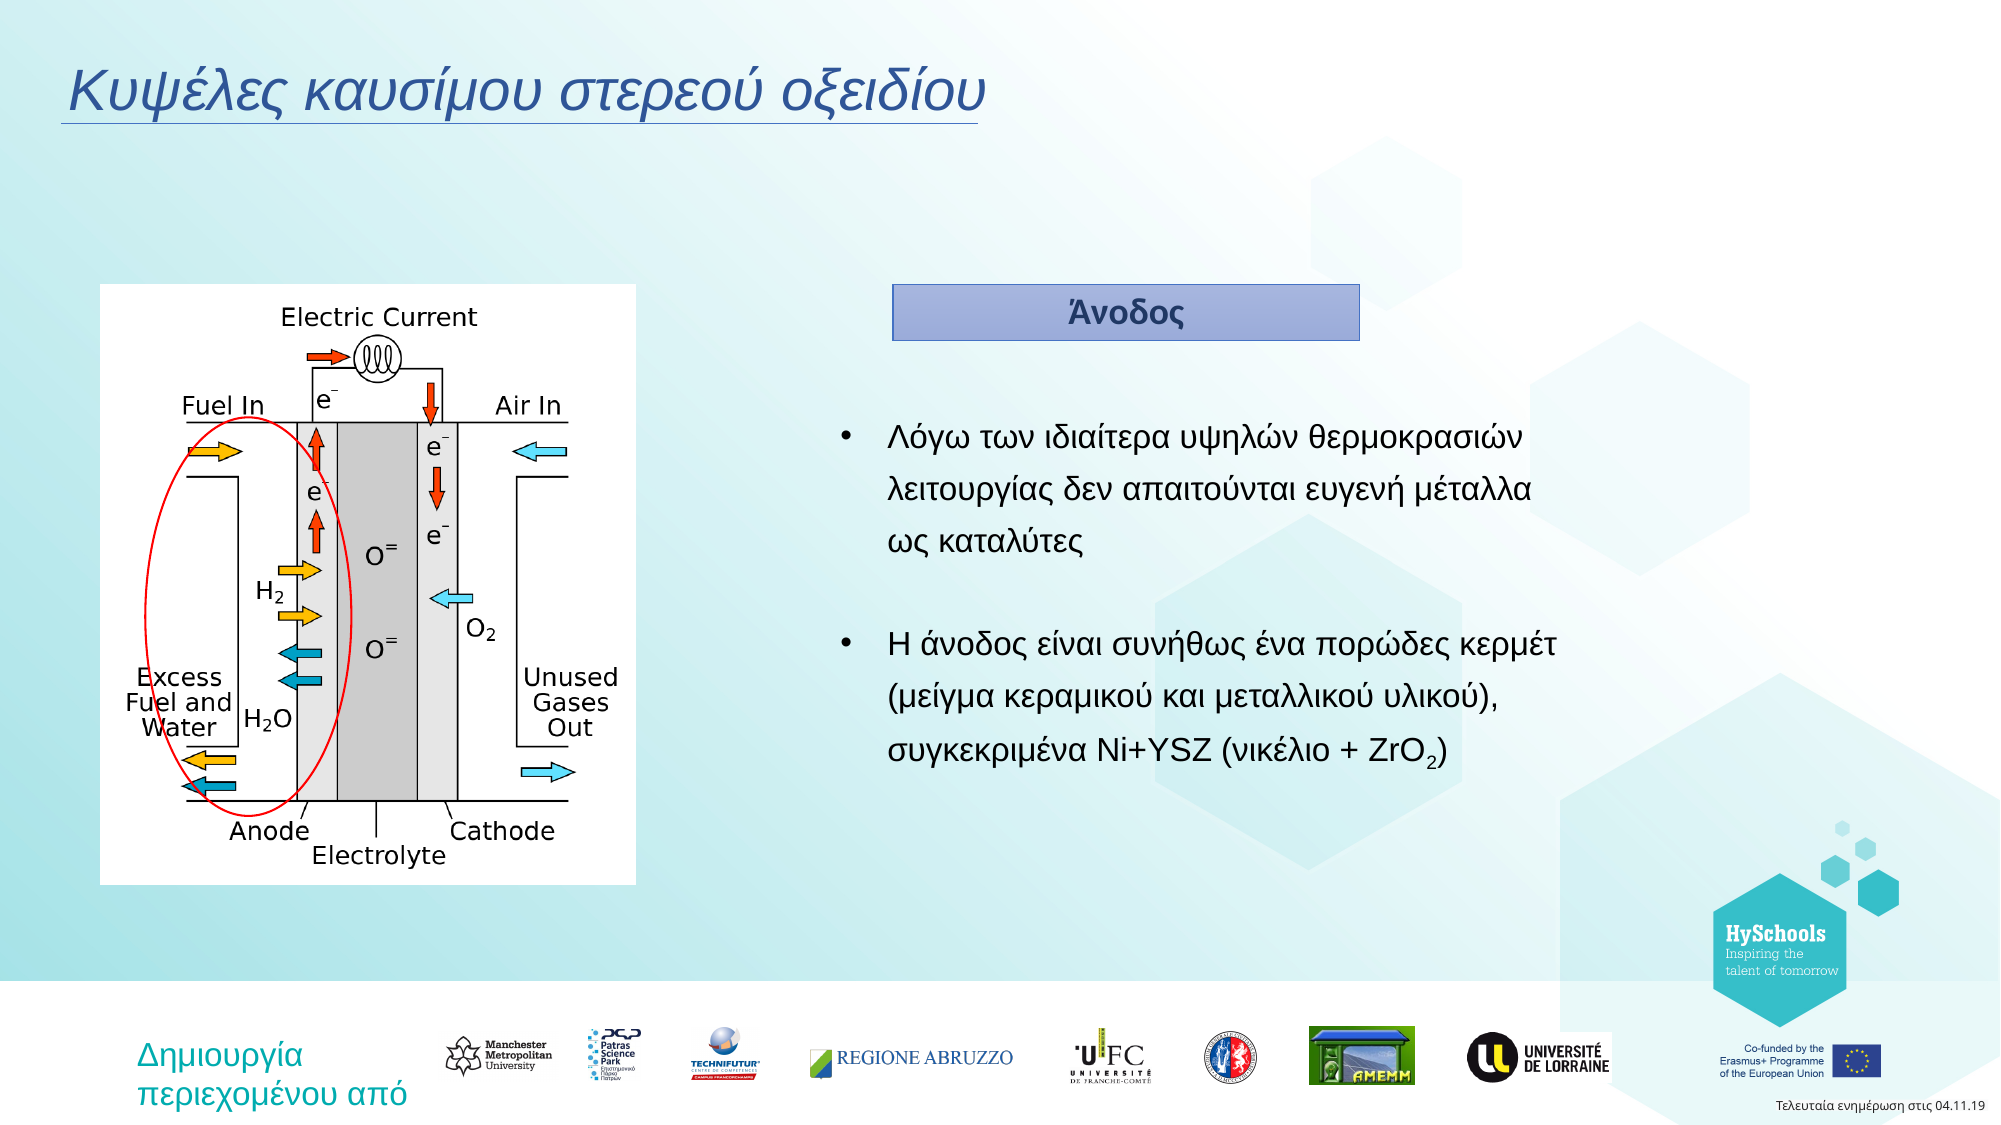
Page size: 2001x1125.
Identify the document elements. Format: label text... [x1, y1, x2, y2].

text_box Τελευταία ενημέρωση στις 04.11.19 [1776, 1099, 1989, 1111]
text_box Άνοδος [892, 284, 1360, 341]
text_box Κυψέλες καυσίμου στερεού οξειδίου [54, 52, 1125, 107]
text_box Λόγω των ιδιαίτερα υψηλών θερμοκρασιών λειτουργίας δεν απαιτούνται ευγενή μέταλλα ως καταλύτες Η άνοδος είναι συνήθως ένα πορώδες κερμέτ (μείγμα κεραμικού και μεταλλικού υλικού), συγκεκριμένα Ni+YSZ (νικέλιο + ZrO2) [825, 395, 1577, 781]
picture [0, 0, 2000, 1125]
